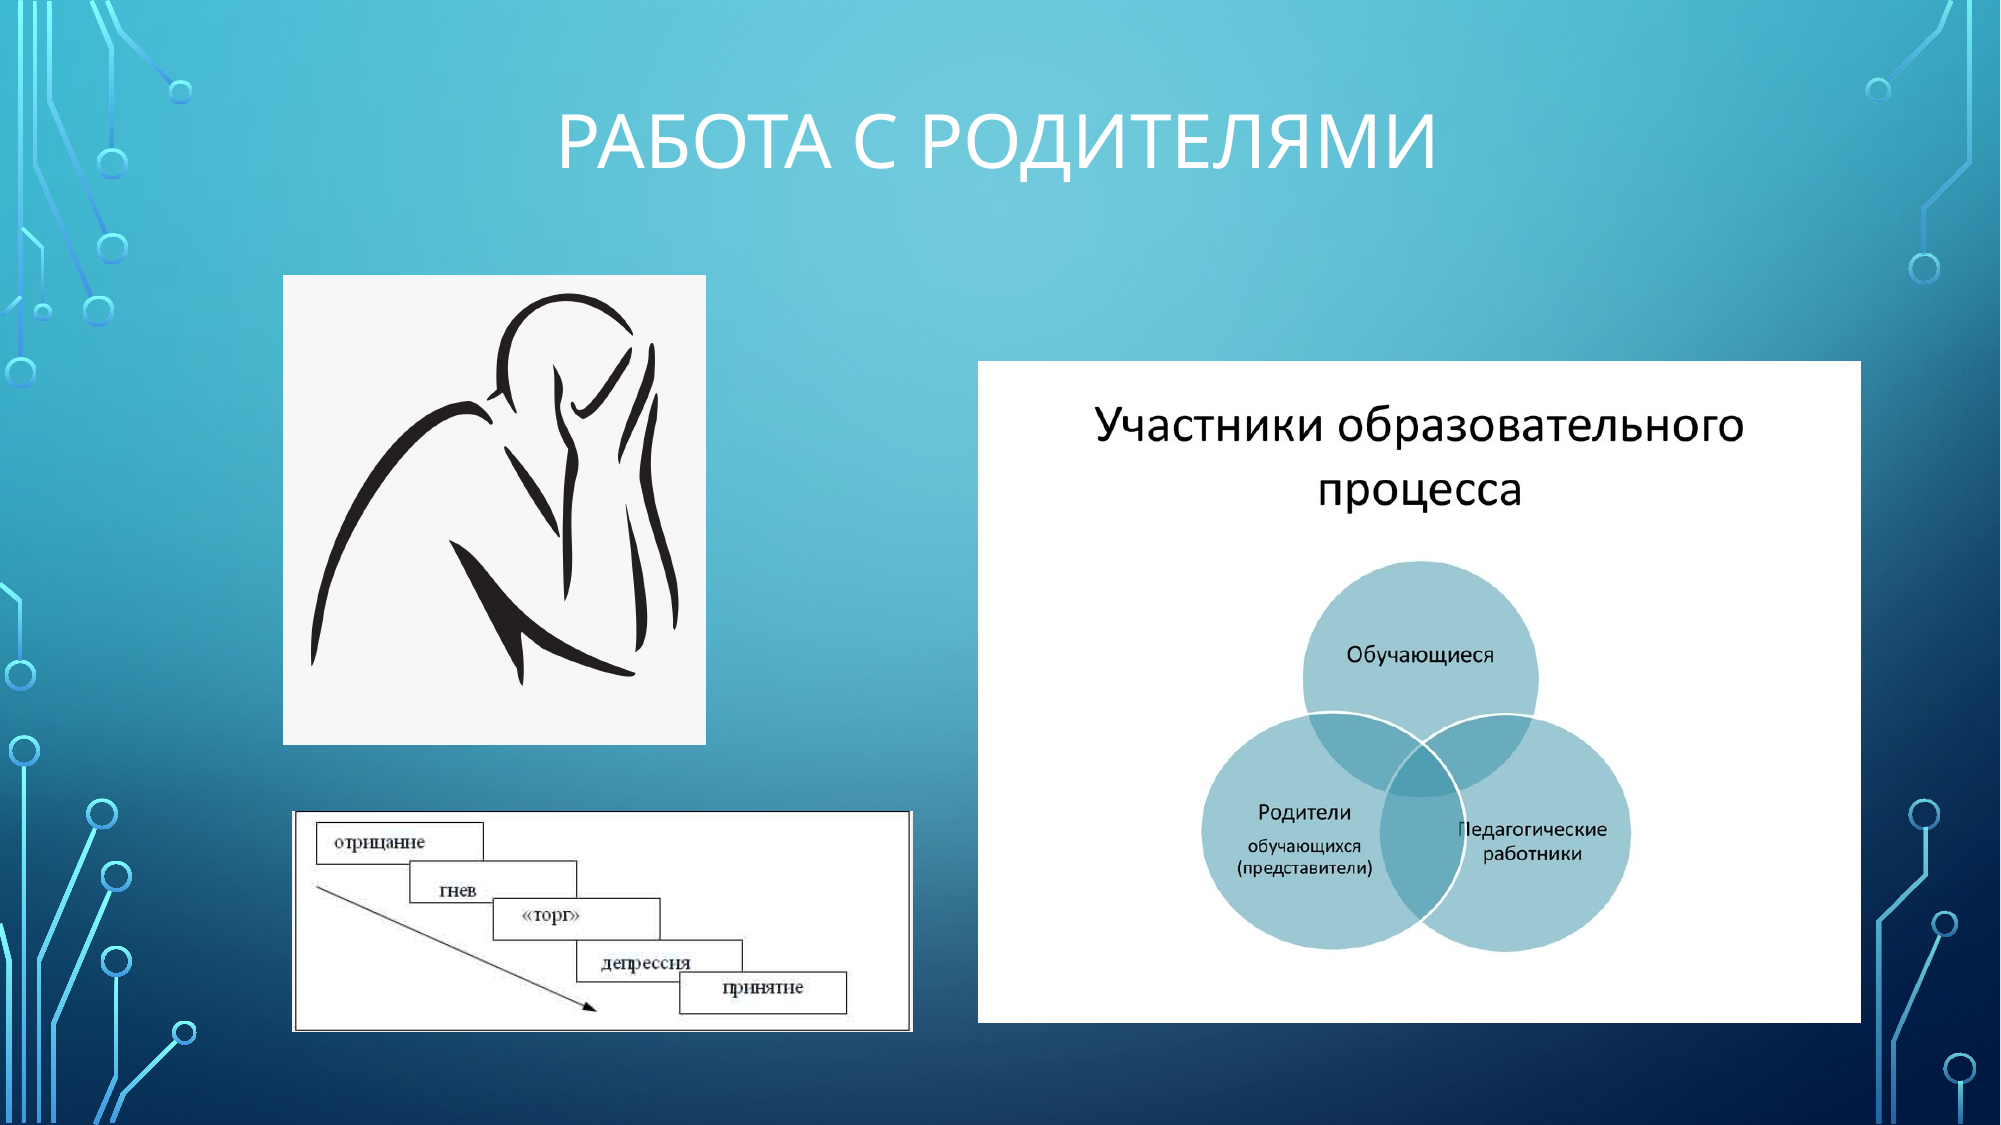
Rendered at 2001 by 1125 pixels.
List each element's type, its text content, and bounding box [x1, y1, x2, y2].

picture [283, 275, 706, 746]
title Работа с родителями [185, 55, 1811, 233]
picture [292, 811, 913, 1032]
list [978, 361, 1862, 1023]
